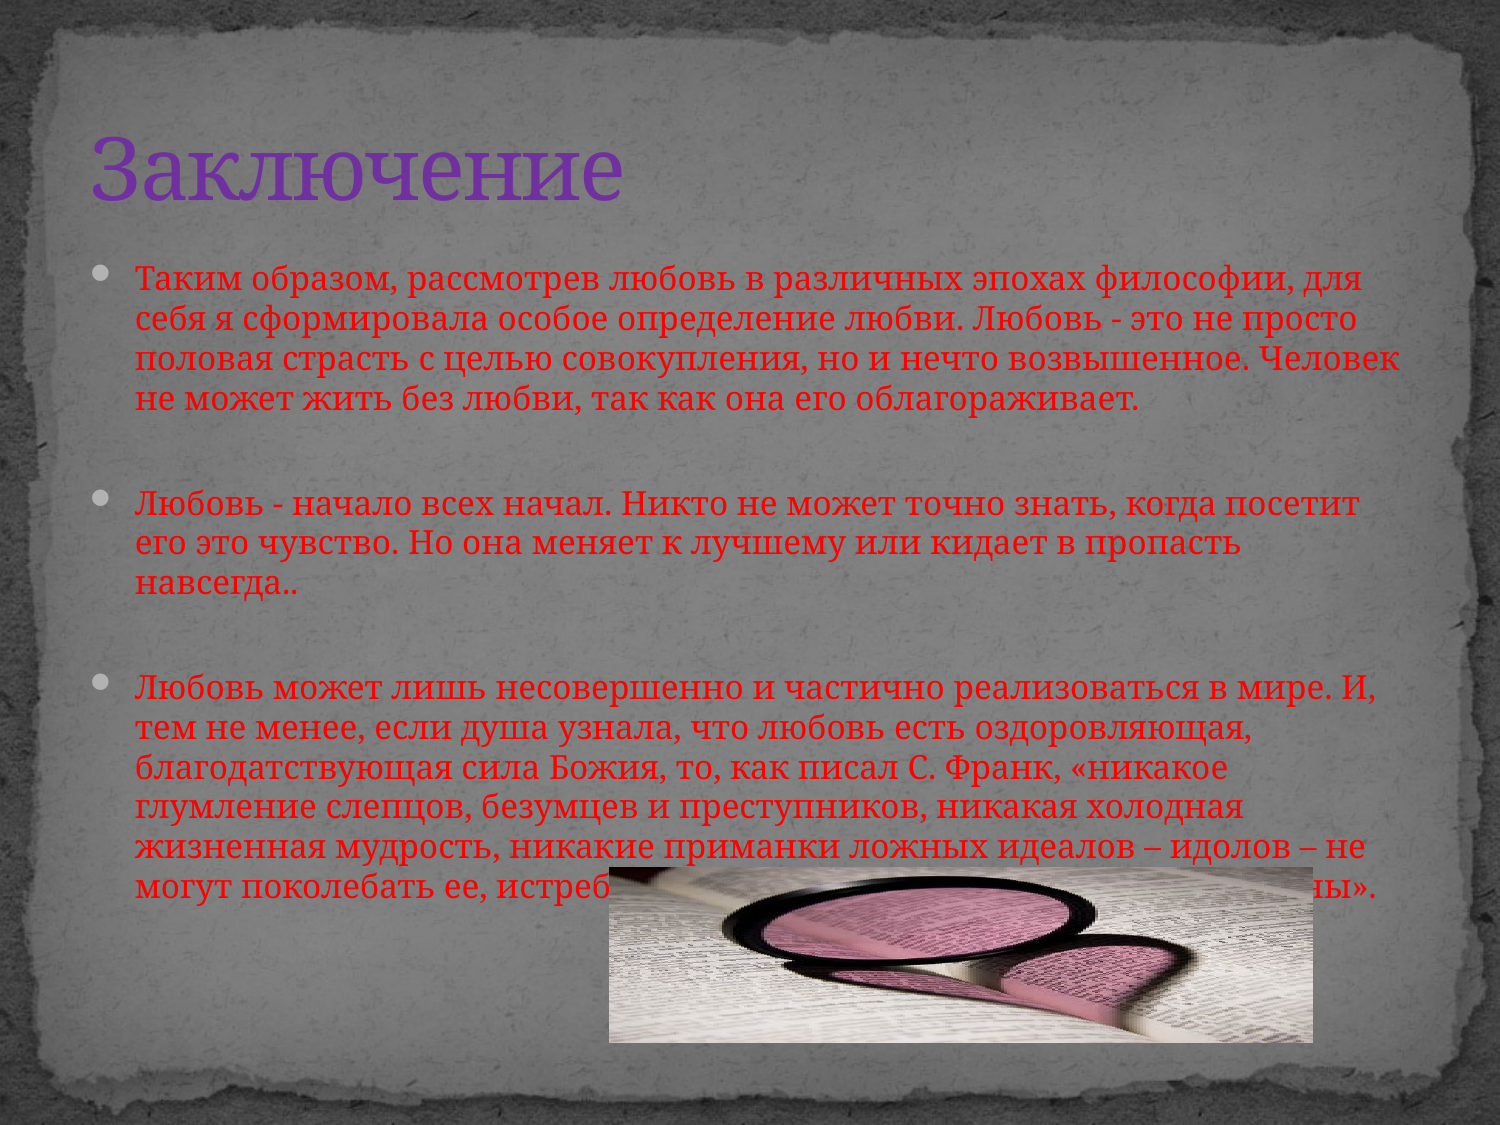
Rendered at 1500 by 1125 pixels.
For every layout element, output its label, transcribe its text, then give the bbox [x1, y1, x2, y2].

list Таким образом, рассмотрев любовь в различных эпохах философии, для себя я сформировала особое определение любви. Любовь - это не просто половая страсть с целью совокупления, но и нечто возвышенное. Человек не может жить без любви, так как она его облагораживает. Любовь - начало всех начал. Никто не может точно знать, когда посетит его это чувство. Но она меняет к лучшему или кидает в пропасть навсегда.. Любовь может лишь несовершенно и частично реализоваться в мире. И, тем не менее, если душа узнала, что любовь есть оздоровляющая, благодатствующая сила Божия, то, как писал С. Франк, «никакое глумление слепцов, безумцев и преступников, никакая холодная жизненная мудрость, никакие приманки ложных идеалов – идолов – не могут поколебать ее, истребить в ней это знание спасительной истины». [75, 249, 1425, 1000]
title Заключение [74, 24, 1425, 225]
picture [609, 867, 1313, 1043]
